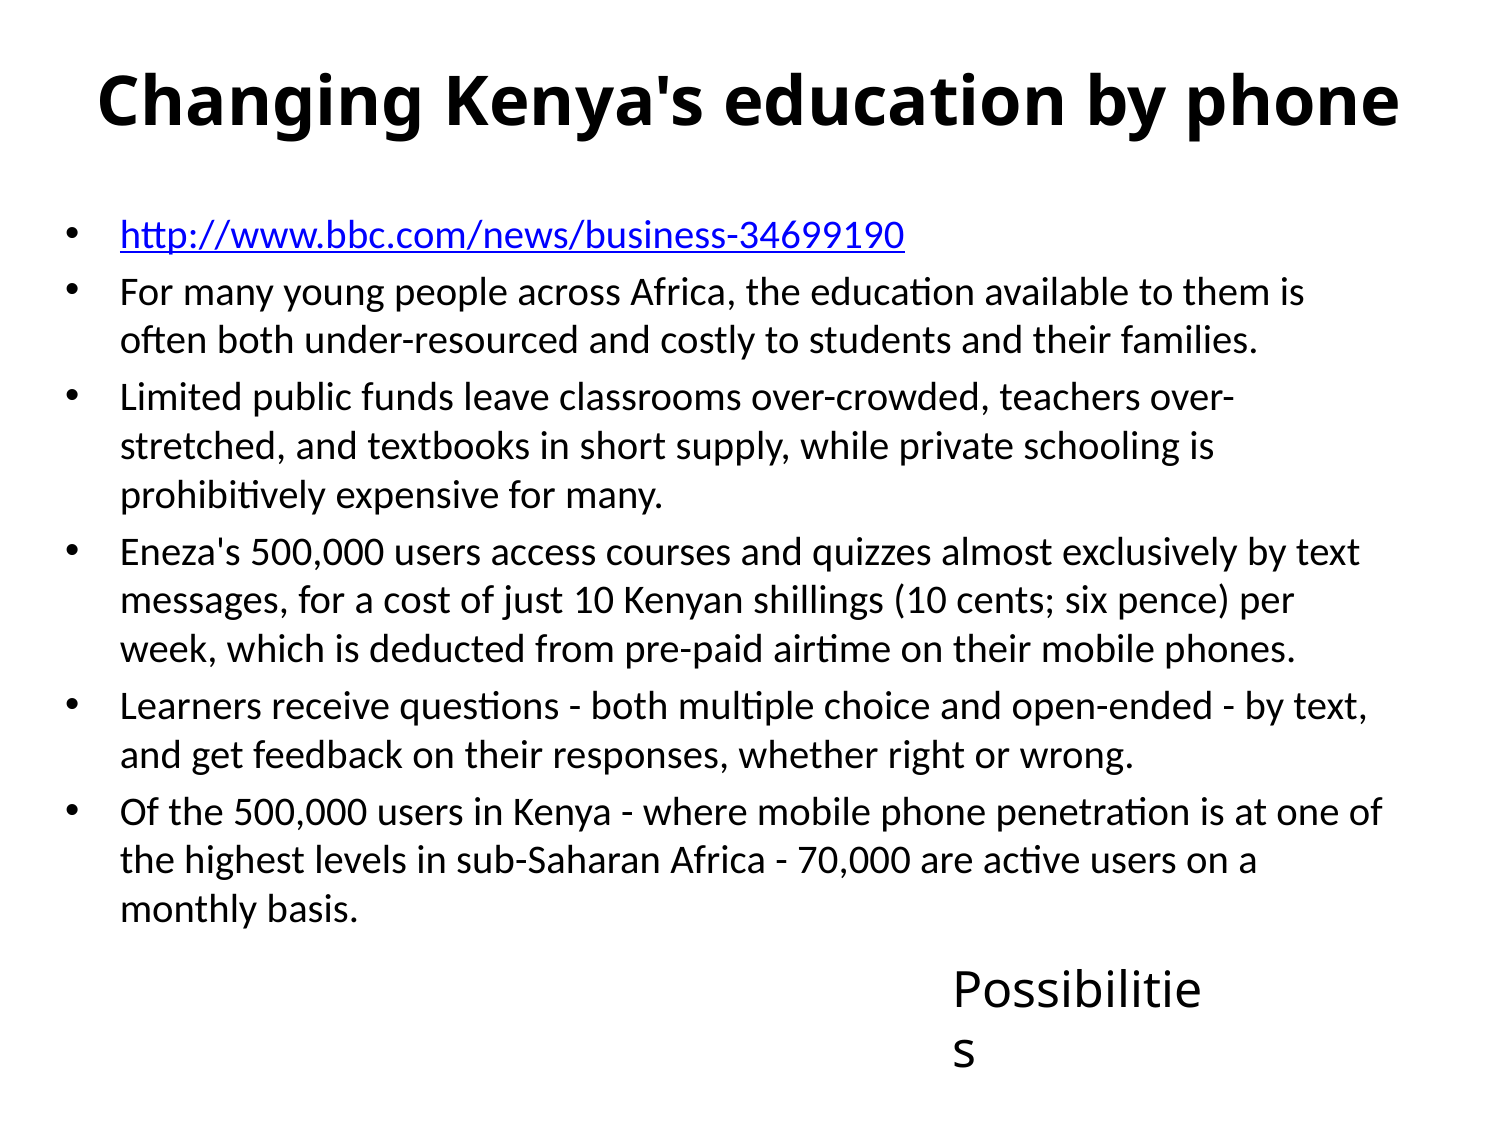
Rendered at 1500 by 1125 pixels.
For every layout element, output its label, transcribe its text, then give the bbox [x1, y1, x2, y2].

list http://www.bbc.com/news/business-34699190 For many young people across Africa, the education available to them is often both under-resourced and costly to students and their families. Limited public funds leave classrooms over-crowded, teachers over-stretched, and textbooks in short supply, while private schooling is prohibitively expensive for many. Eneza's 500,000 users access courses and quizzes almost exclusively by text messages, for a cost of just 10 Kenyan shillings (10 cents; six pence) per week, which is deducted from pre-paid airtime on their mobile phones. Learners receive questions - both multiple choice and open-ended - by text, and get feedback on their responses, whether right or wrong. Of the 500,000 users in Kenya - where mobile phone penetration is at one of the highest levels in sub-Saharan Africa - 70,000 are active users on a monthly basis. [50, 200, 1400, 943]
text_box Possibilities [937, 949, 1238, 1085]
title Changing Kenya's education by phone [75, 45, 1425, 233]
